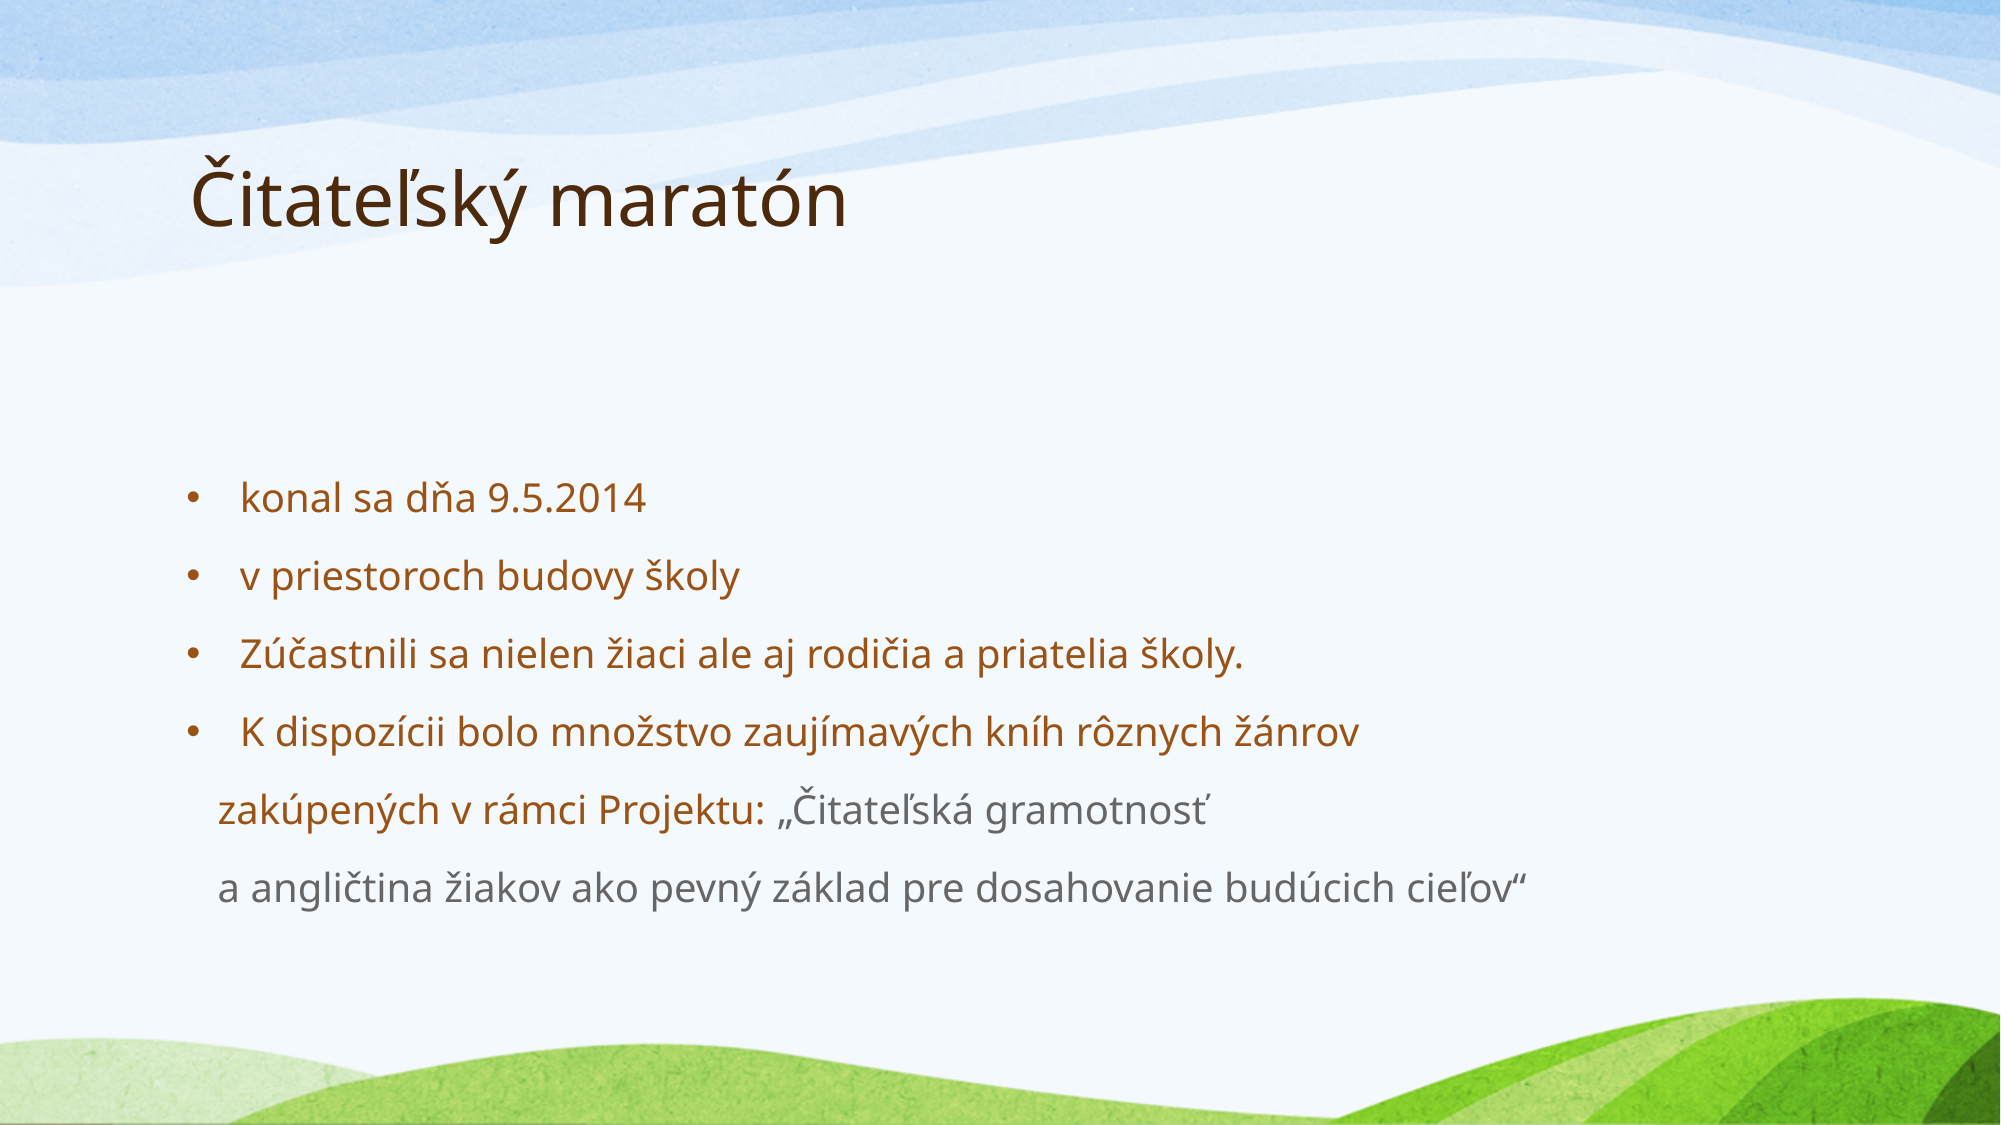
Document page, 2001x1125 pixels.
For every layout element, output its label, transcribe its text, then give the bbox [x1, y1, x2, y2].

list konal sa dňa 9.5.2014 v priestoroch budovy školy Zúčastnili sa nielen žiaci ale aj rodičia a priatelia školy. K dispozícii bolo množstvo zaujímavých kníh rôznych žánrov zakúpených v rámci Projektu: „Čitateľská gramotnosť a angličtina žiakov ako pevný základ pre dosahovanie budúcich cieľov“ [171, 465, 1822, 921]
title Čitateľský maratón [174, 50, 1825, 250]
picture [0, 0, 2001, 1125]
